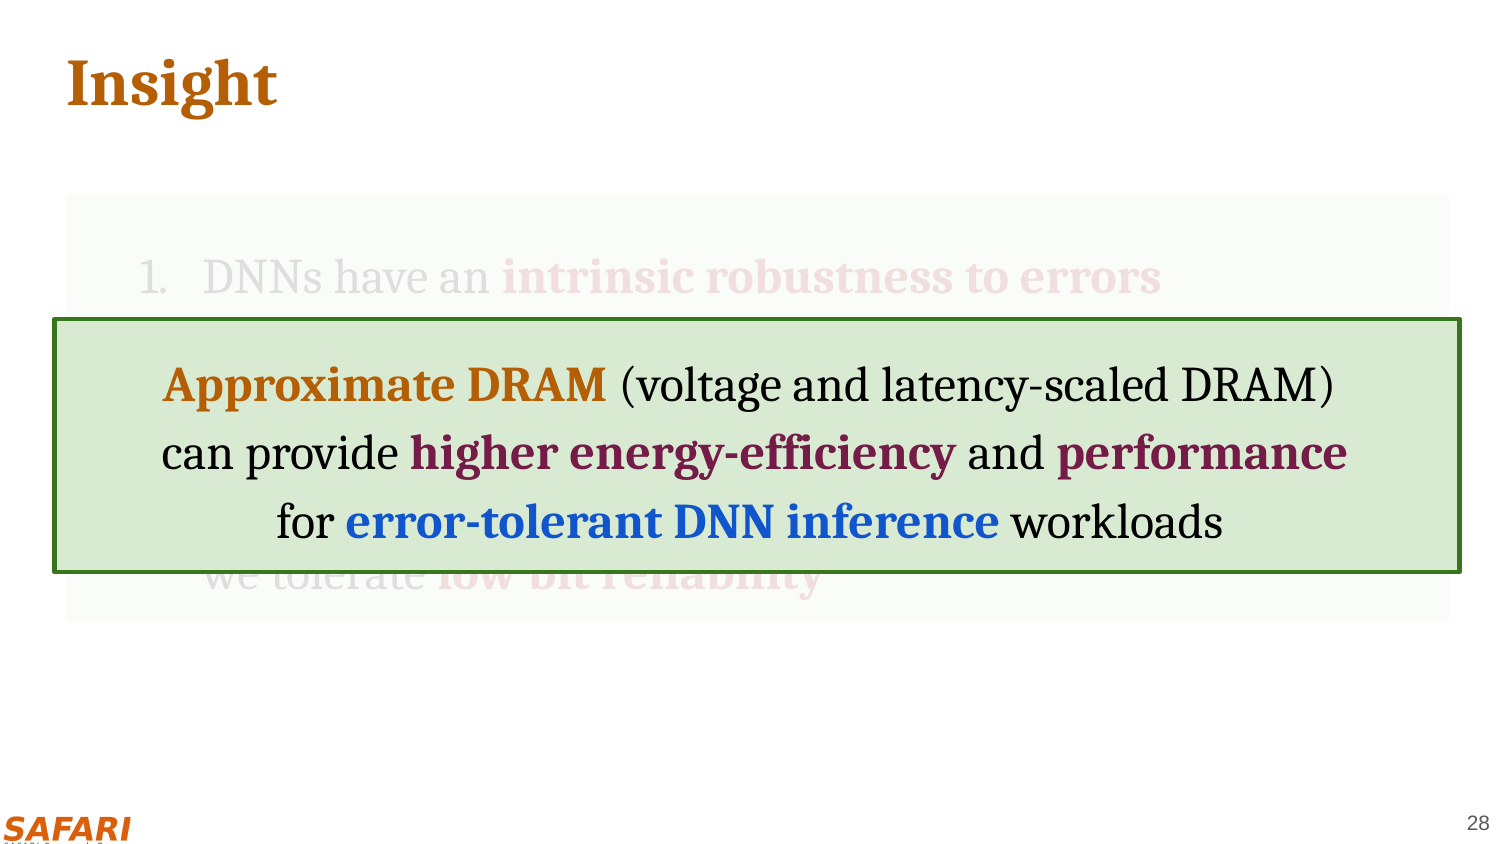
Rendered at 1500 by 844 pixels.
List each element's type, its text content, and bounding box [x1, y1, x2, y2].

picture [0, 815, 132, 844]
text_box Approximate DRAM (voltage and latency-scaled DRAM) can provide higher energy-efficiency and performance for error-tolerant DNN inference workloads [54, 319, 1460, 572]
slide_number ‹#› [1414, 789, 1500, 844]
text_box [46, 140, 1477, 709]
title Insight [51, 32, 1449, 127]
